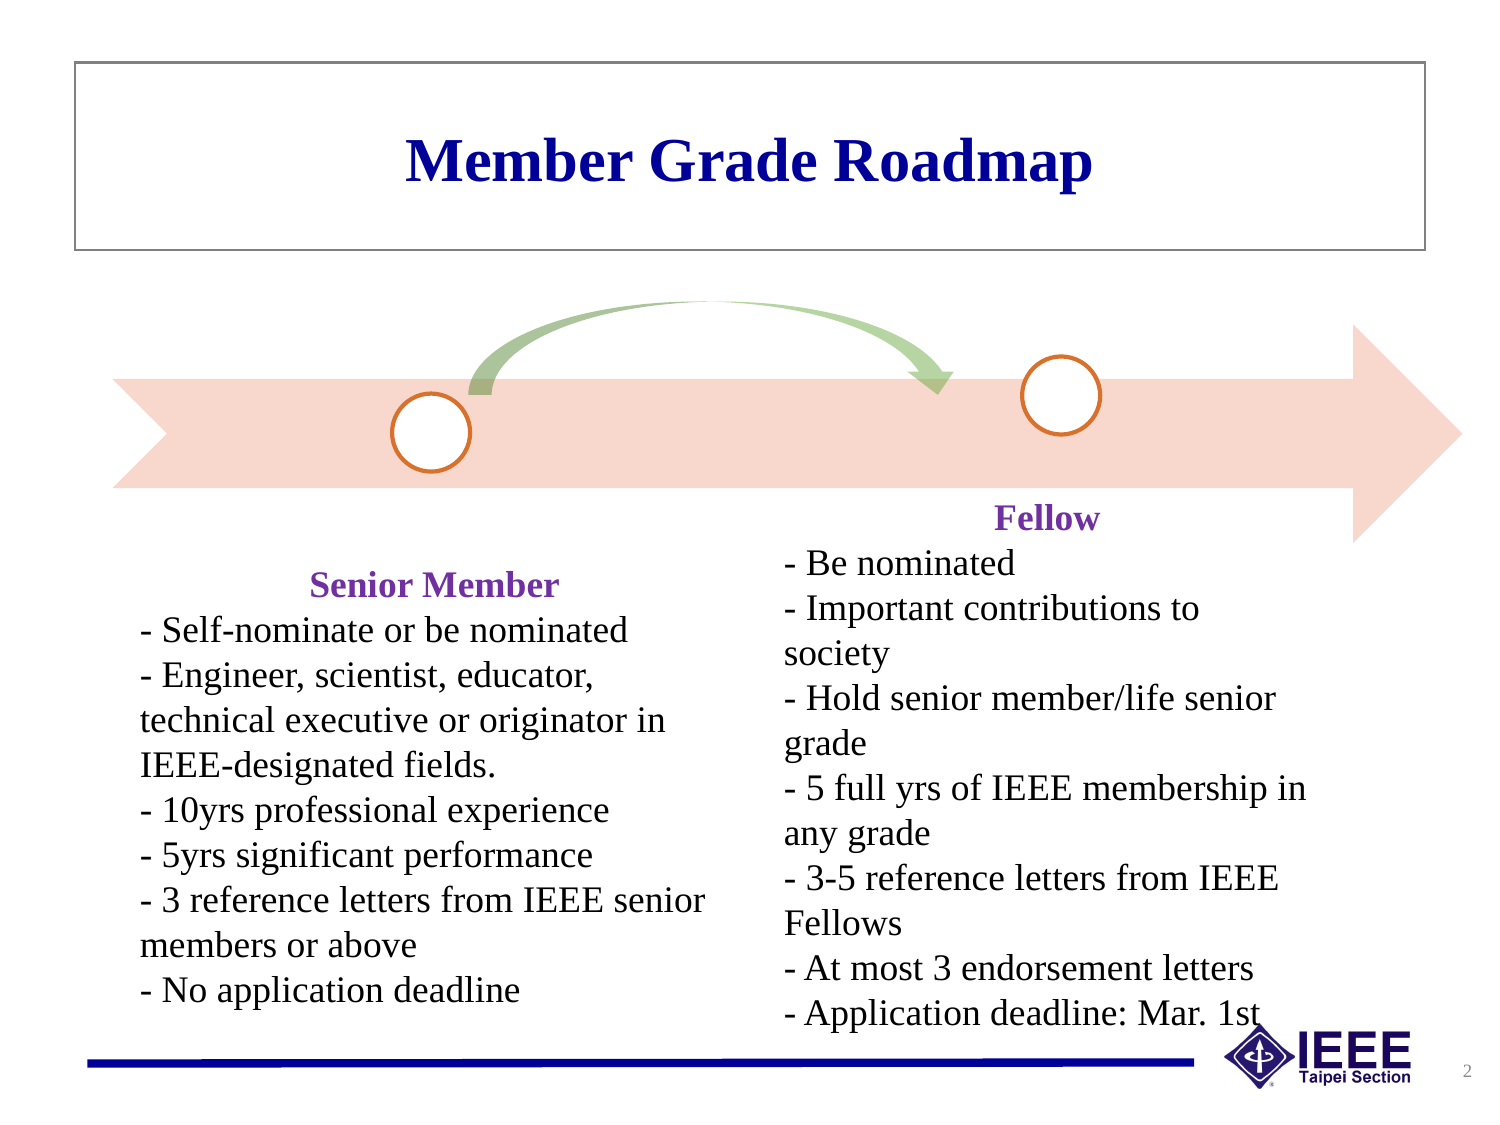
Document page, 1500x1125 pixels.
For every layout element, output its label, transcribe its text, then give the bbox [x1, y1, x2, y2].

title Member Grade Roadmap [74, 61, 1426, 251]
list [112, 274, 1463, 1056]
slide_number 2 [1149, 1040, 1488, 1100]
